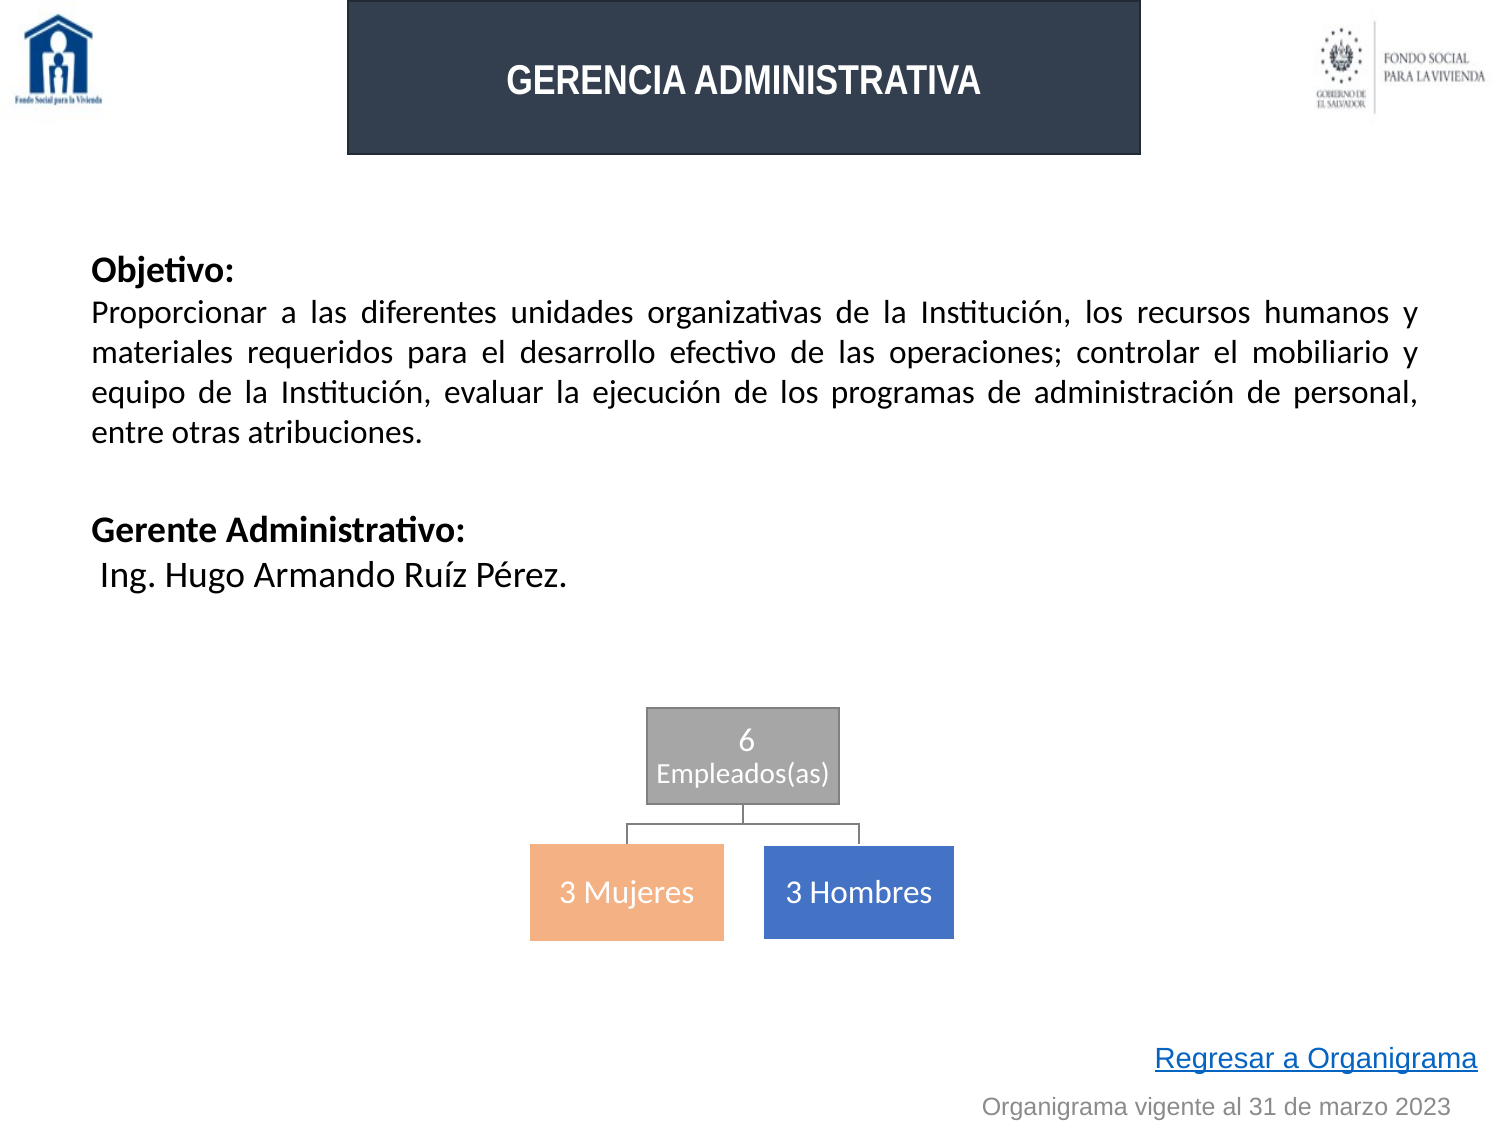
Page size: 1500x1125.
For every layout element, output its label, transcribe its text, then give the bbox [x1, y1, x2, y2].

text_box Regresar a Organigrama [1139, 1031, 1500, 1075]
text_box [496, 708, 991, 941]
picture [0, 0, 1500, 1125]
text_box GERENCIA ADMINISTRATIVA [347, 0, 1141, 155]
text_box Gerente Administrativo: Ing. Hugo Armando Ruíz Pérez. [76, 497, 1282, 603]
footer Organigrama vigente al 31 de marzo 2023 [916, 1075, 1500, 1125]
text_box Objetivo: Proporcionar a las diferentes unidades organizativas de la Institución, los recursos humanos y materiales requeridos para el desarrollo efectivo de las operaciones; controlar el mobiliario y equipo de la Institución, evaluar la ejecución de los programas de administración de personal, entre otras atribuciones. [76, 237, 1436, 457]
